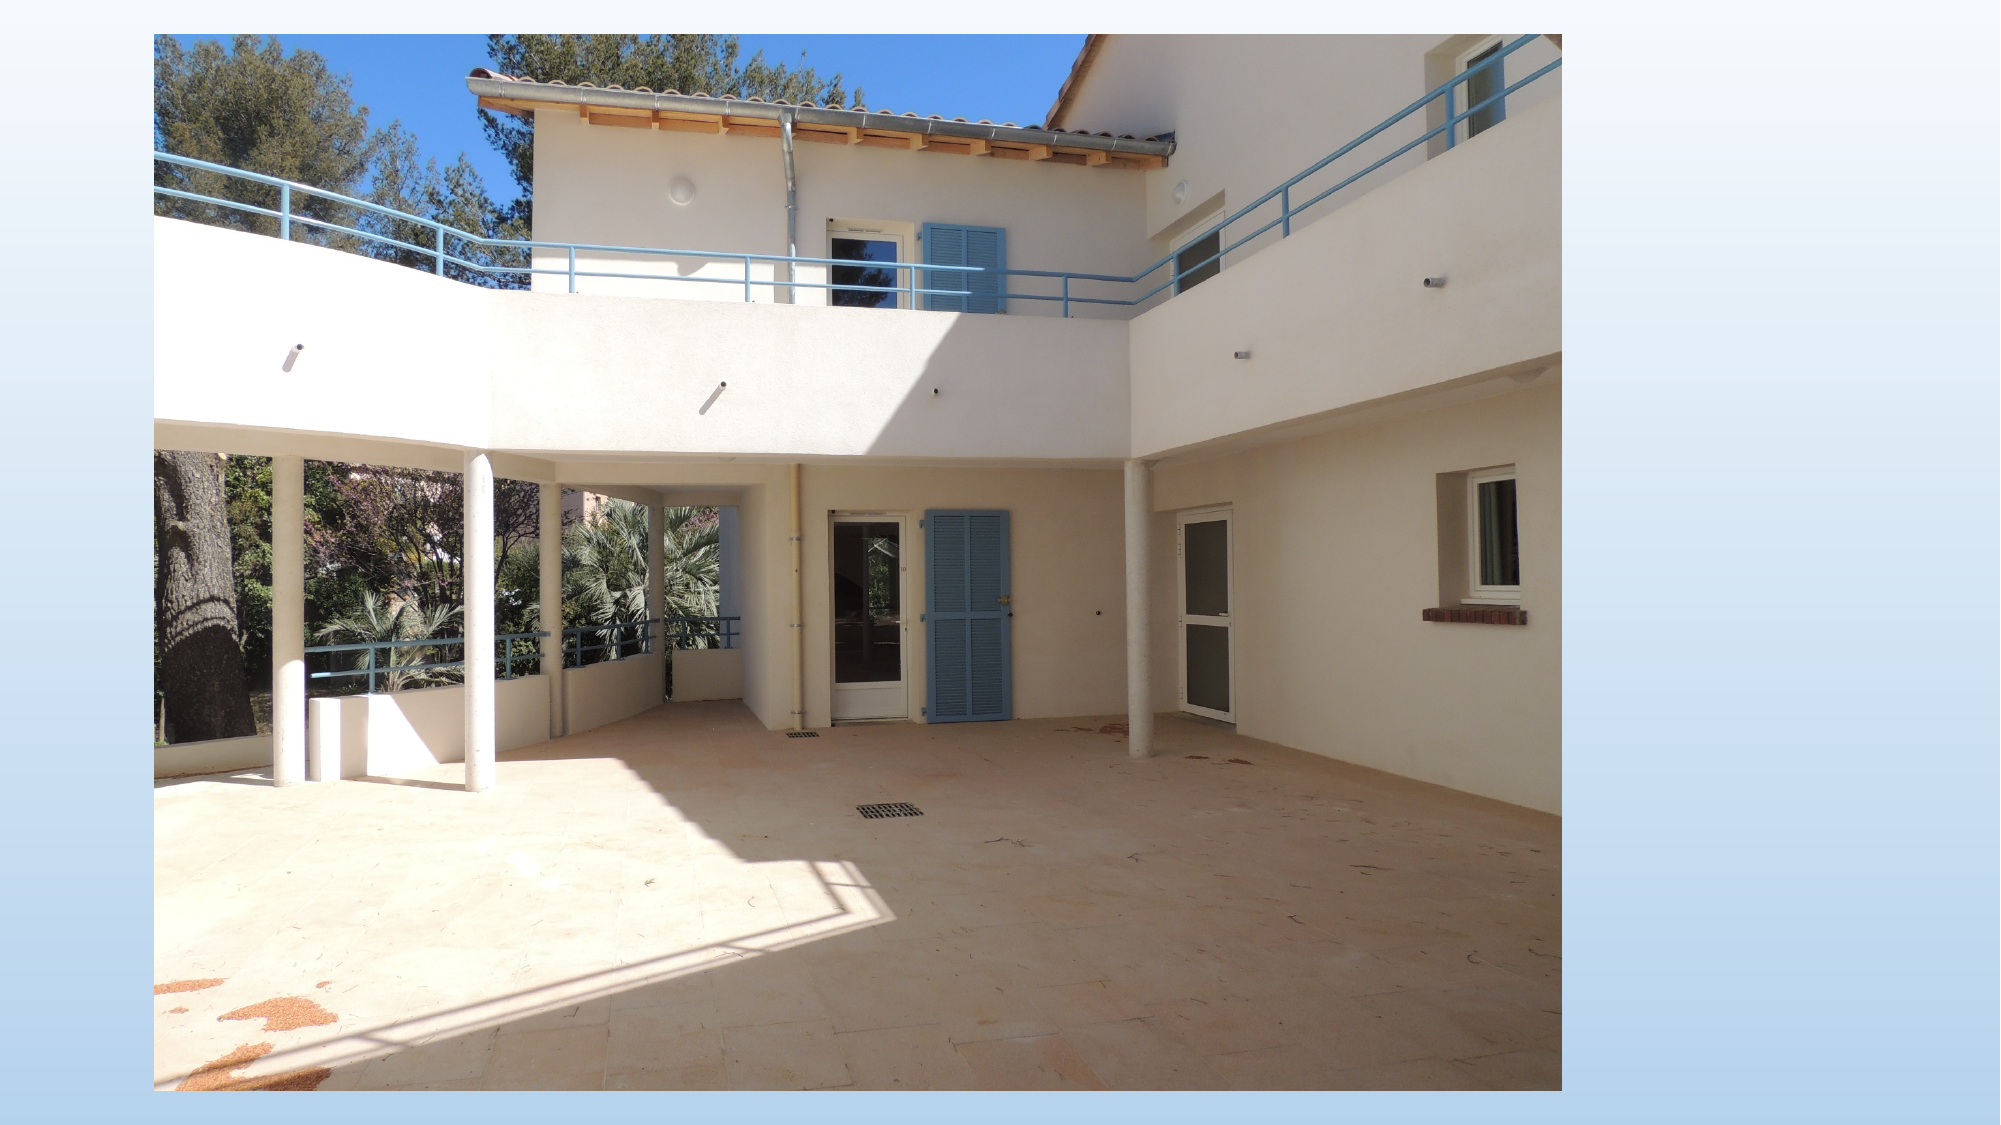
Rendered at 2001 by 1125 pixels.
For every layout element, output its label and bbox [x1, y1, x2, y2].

picture [154, 34, 1562, 1091]
